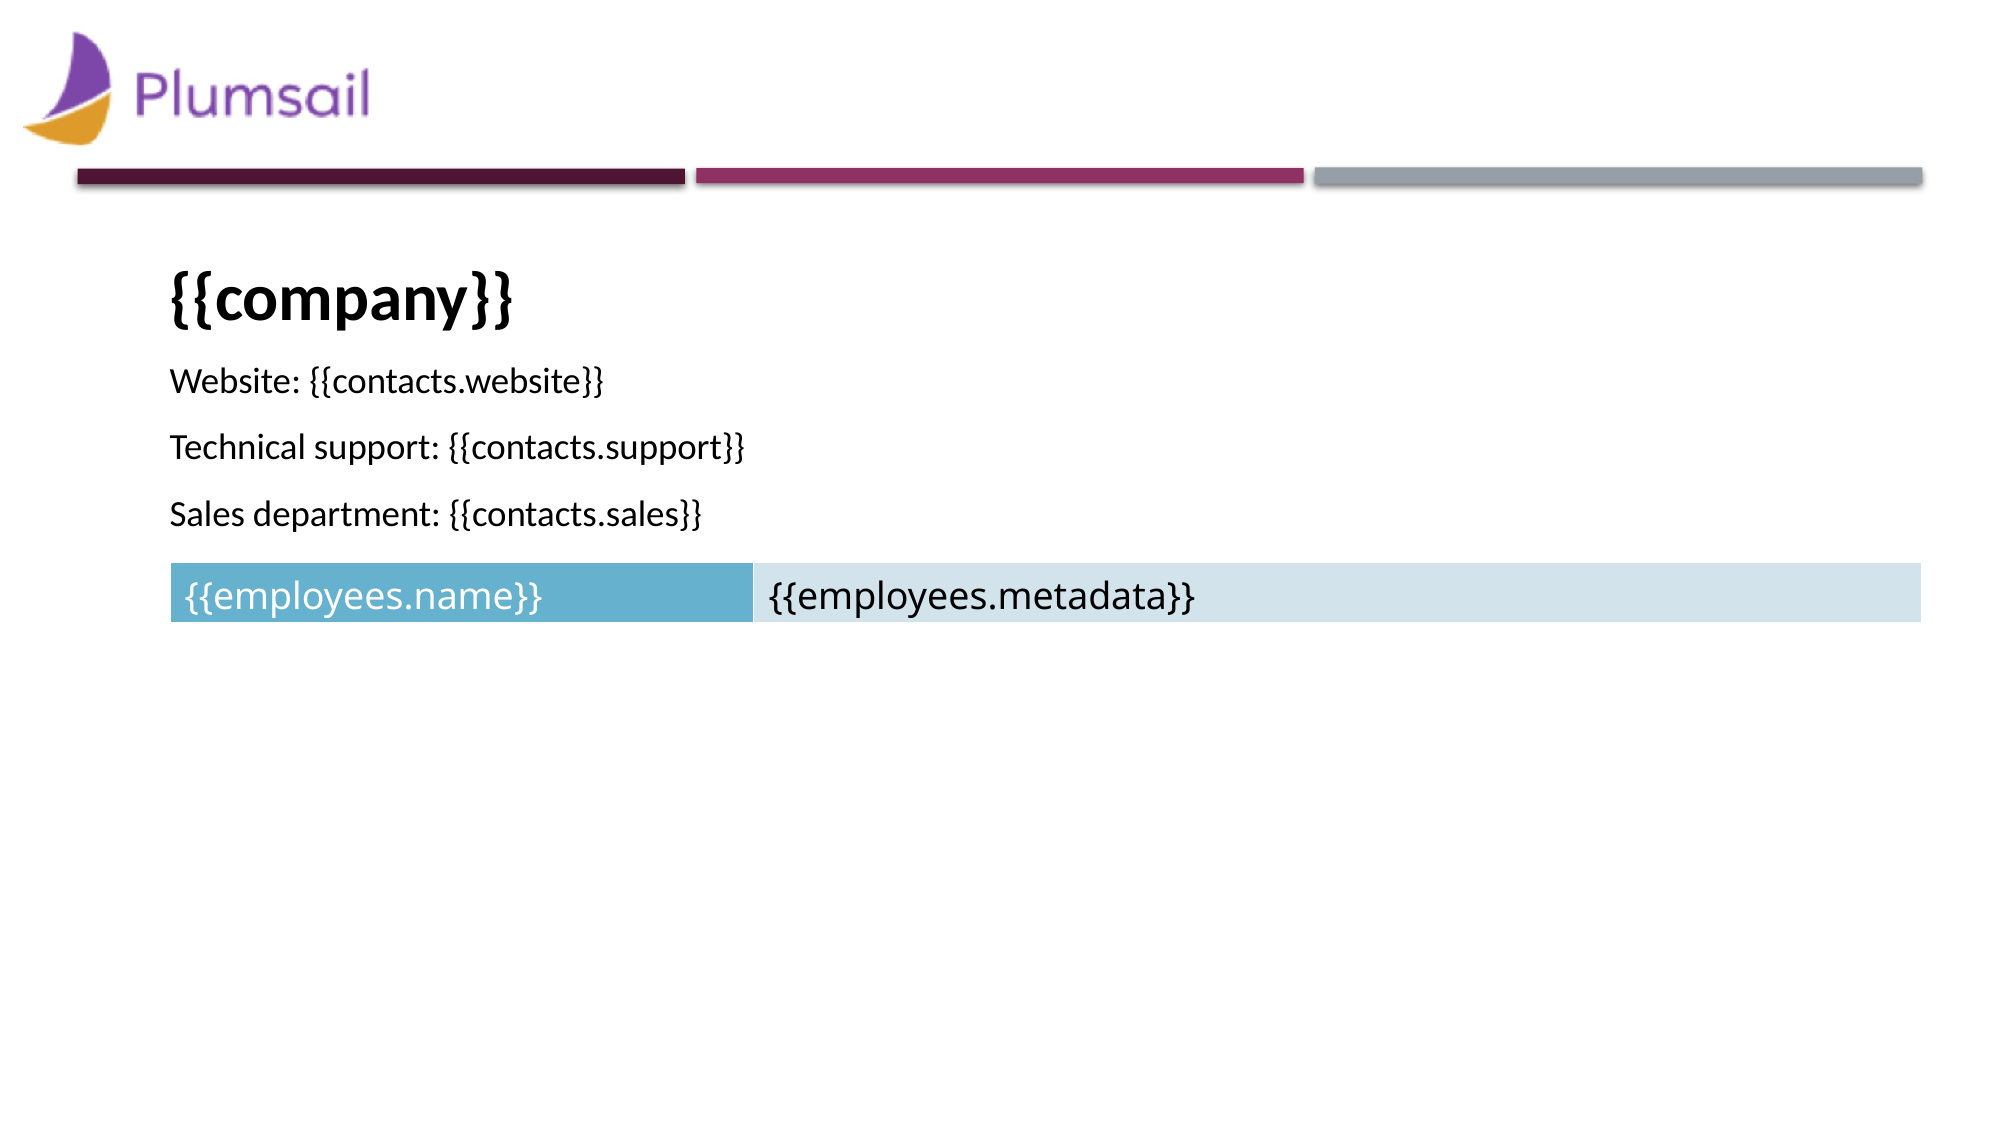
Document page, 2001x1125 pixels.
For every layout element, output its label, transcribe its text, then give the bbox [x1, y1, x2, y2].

text_box {{company}} Website: {{contacts.website}} Technical support: {{contacts.support}} Sales department: {{contacts.sales}} [169, 209, 1082, 534]
picture [23, 21, 382, 162]
table_header {{employees.metadata}} [754, 563, 1921, 622]
table_header {{employees.name}} [171, 563, 753, 622]
